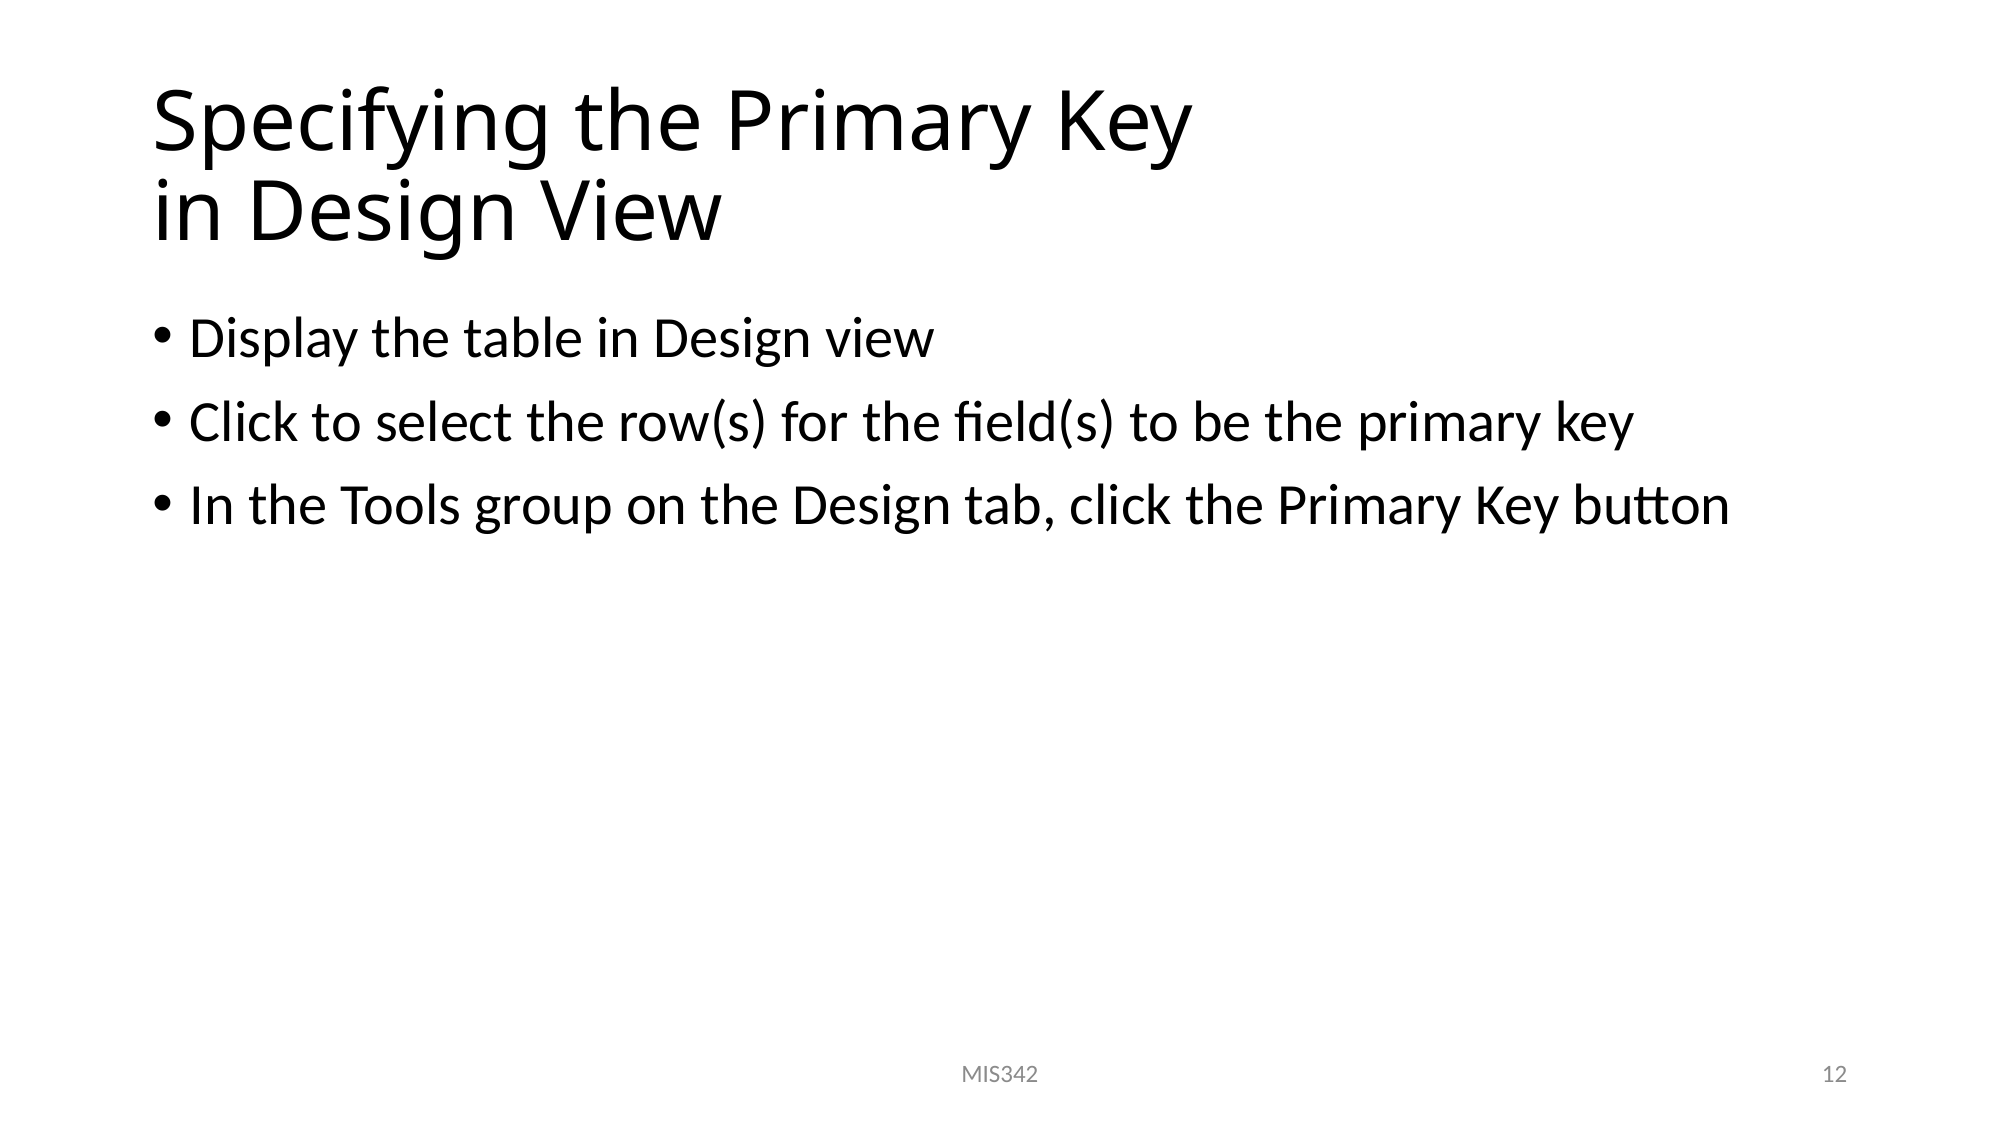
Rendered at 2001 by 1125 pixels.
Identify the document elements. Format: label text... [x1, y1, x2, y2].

title Specifying the Primary Key in Design View [137, 59, 1863, 278]
list Display the table in Design view Click to select the row(s) for the field(s) to be the primary key In the Tools group on the Design tab, click the Primary Key button [137, 299, 1863, 1014]
footer MIS342 [662, 1042, 1338, 1103]
slide_number 12 [1412, 1042, 1863, 1103]
